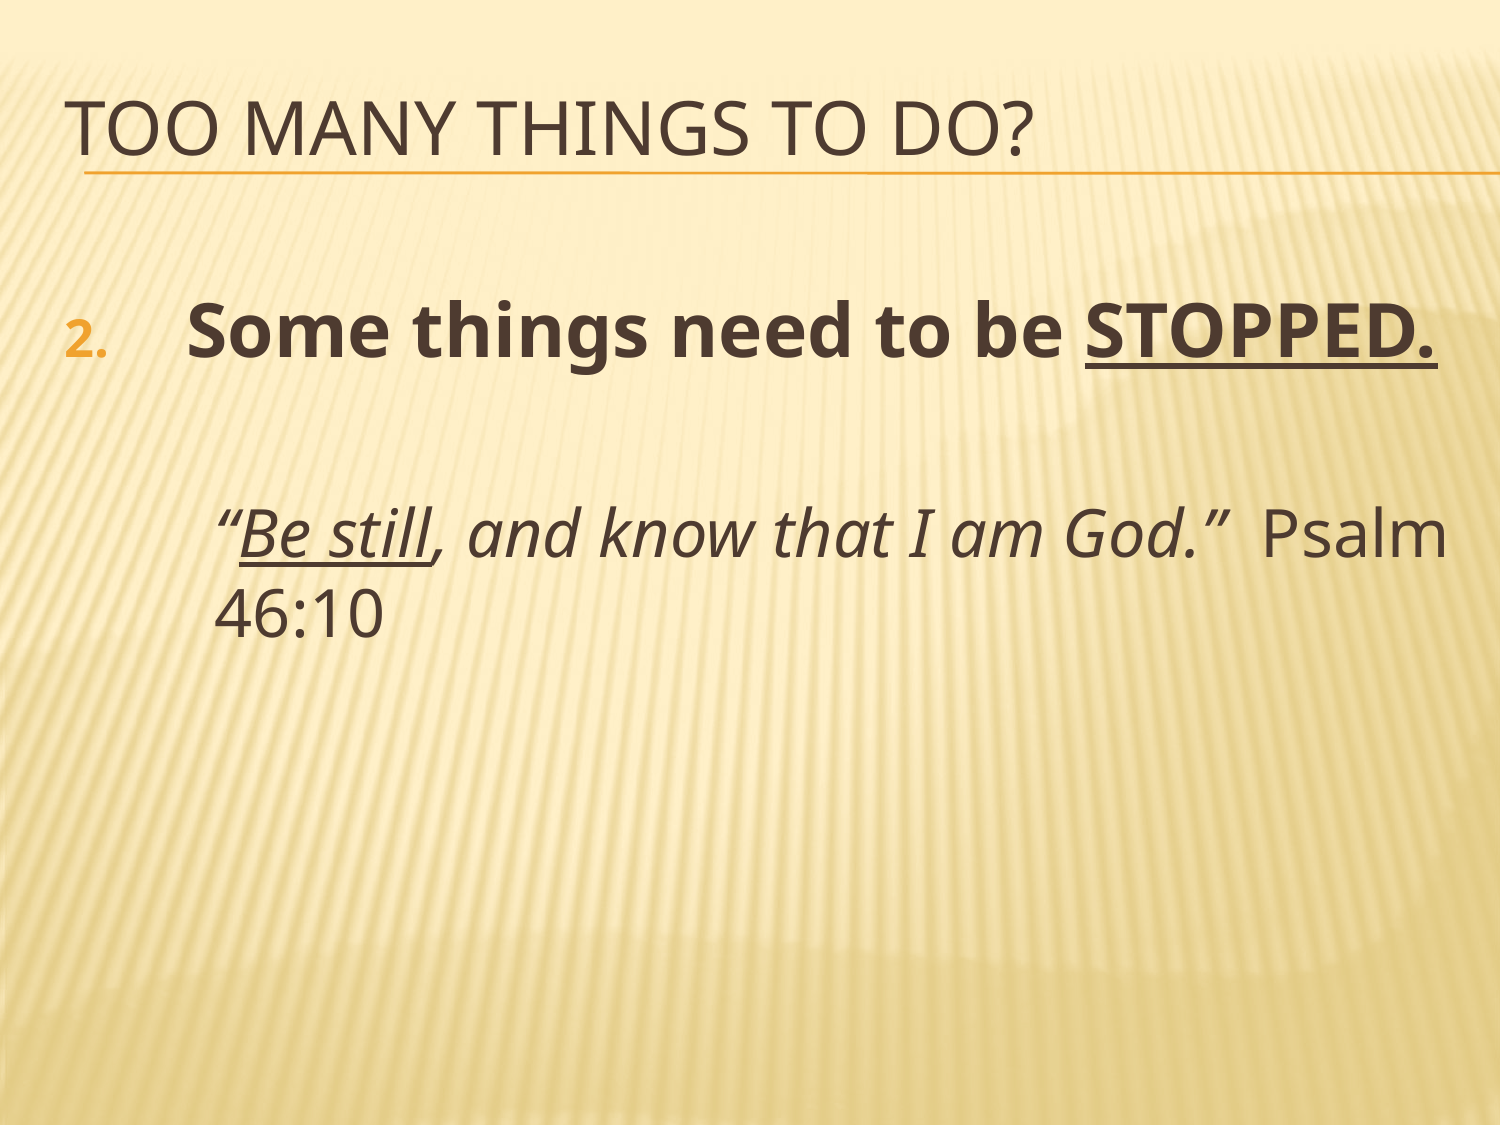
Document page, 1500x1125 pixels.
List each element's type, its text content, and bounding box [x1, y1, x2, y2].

list Some things need to be STOPPED. “Be still, and know that I am God.” Psalm 46:10 [50, 275, 1475, 1088]
title Too many things to do? [50, 62, 1475, 188]
